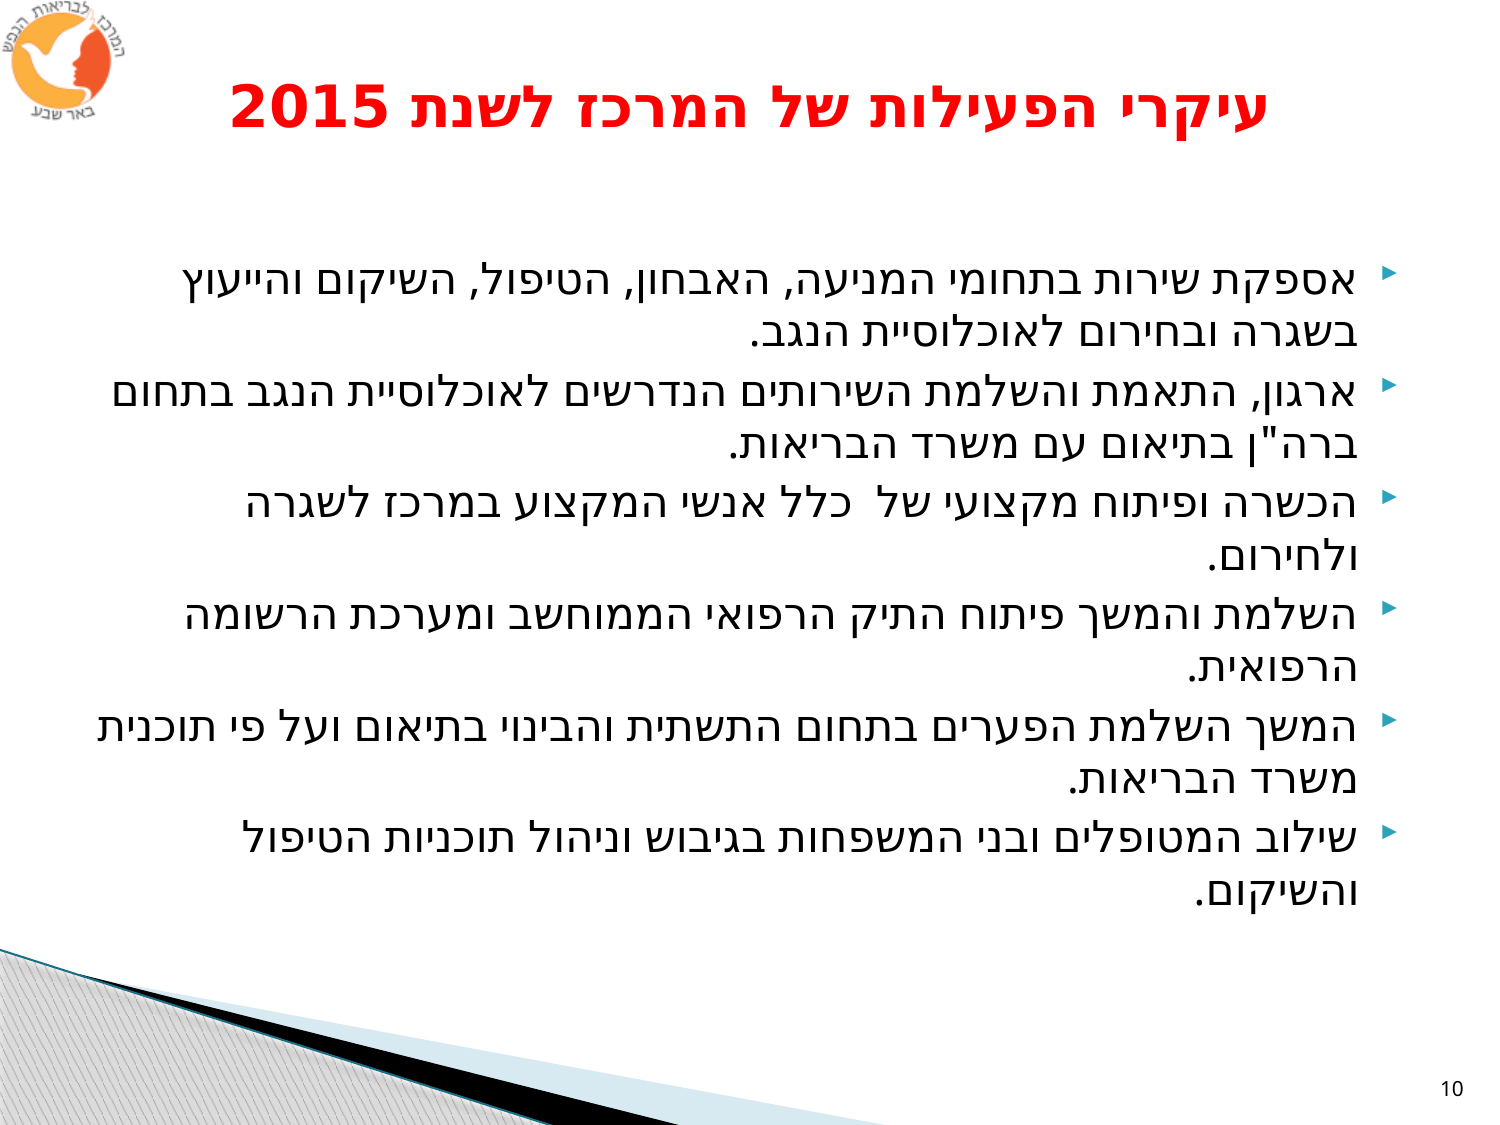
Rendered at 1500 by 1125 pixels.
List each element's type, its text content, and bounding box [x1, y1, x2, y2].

title עיקרי הפעילות של המרכז לשנת 2015 [75, 45, 1425, 233]
list אספקת שירות בתחומי המניעה, האבחון, הטיפול, השיקום והייעוץ בשגרה ובחירום לאוכלוסיית הנגב. ארגון, התאמת והשלמת השירותים הנדרשים לאוכלוסיית הנגב בתחום ברה"ן בתיאום עם משרד הבריאות. הכשרה ופיתוח מקצועי של כלל אנשי המקצוע במרכז לשגרה ולחירום. השלמת והמשך פיתוח התיק הרפואי הממוחשב ומערכת הרשומה הרפואית. המשך השלמת הפערים בתחום התשתית והבינוי בתיאום ועל פי תוכנית משרד הבריאות. שילוב המטופלים ובני המשפחות בגיבוש וניהול תוכניות הטיפול והשיקום. [75, 243, 1425, 986]
picture [0, 0, 126, 122]
slide_number 10 [1418, 1051, 1479, 1112]
